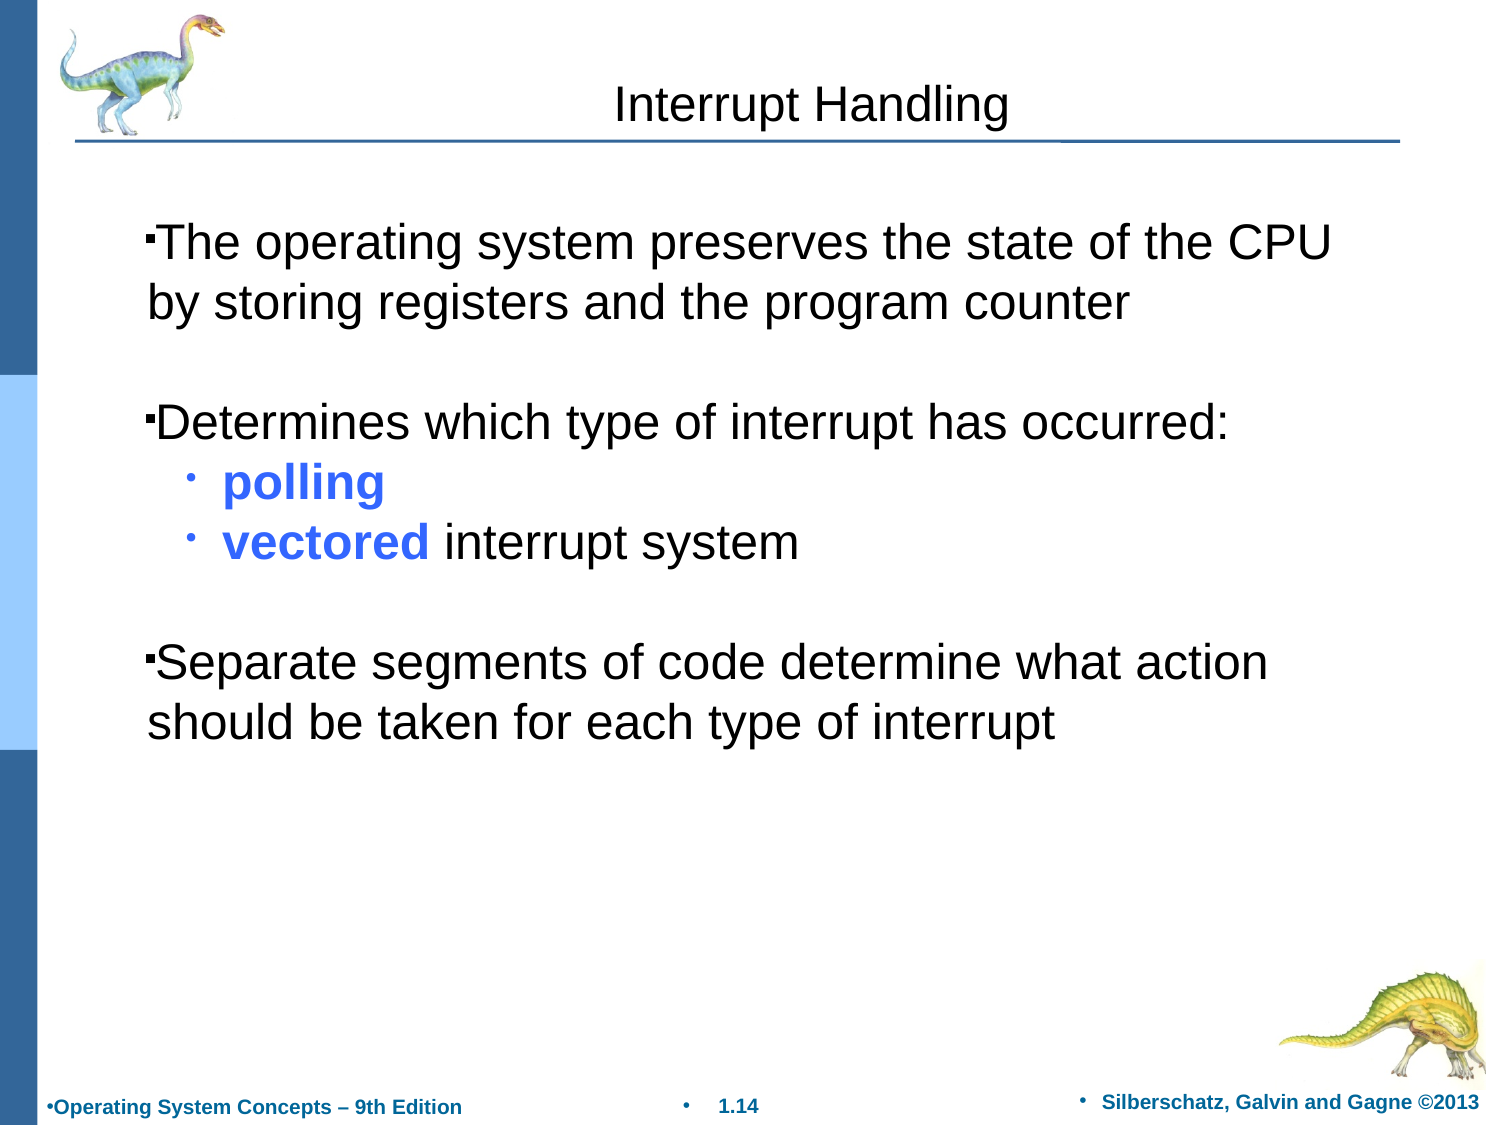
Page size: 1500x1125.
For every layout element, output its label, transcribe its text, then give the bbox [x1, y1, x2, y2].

text_box The operating system preserves the state of the CPU by storing registers and the program counter Determines which type of interrupt has occurred: polling vectored interrupt system Separate segments of code determine what action should be taken for each type of interrupt [132, 202, 1393, 946]
picture [1275, 959, 1486, 1090]
text_box Interrupt Handling [174, 0, 1450, 139]
picture [46, 0, 243, 149]
